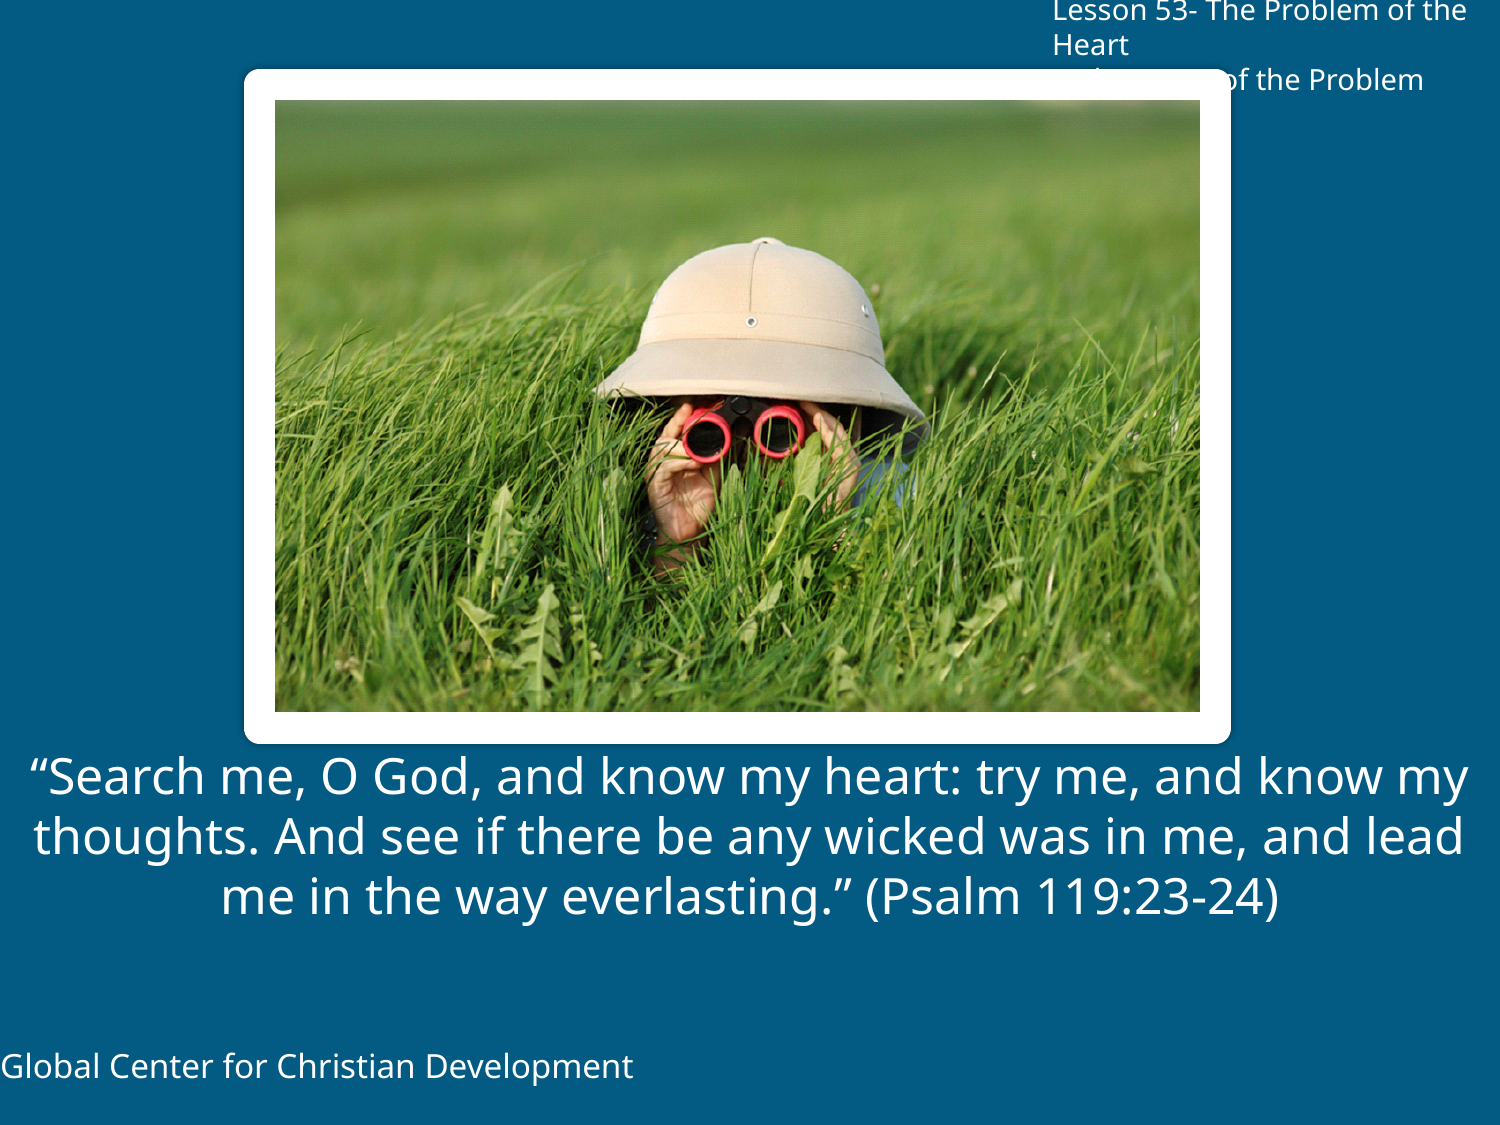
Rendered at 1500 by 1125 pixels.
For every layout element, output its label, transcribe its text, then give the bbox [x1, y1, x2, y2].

text_box “Search me, O God, and know my heart: try me, and know my thoughts. And see if there be any wicked was in me, and lead me in the way everlasting.” (Psalm 119:23-24) [0, 737, 1500, 933]
text_box Global Center for Christian Development [0, 1037, 650, 1093]
picture [274, 99, 1201, 713]
text_box Lesson 53- The Problem of the Heart Is the Heart of the Problem [1037, 0, 1500, 88]
